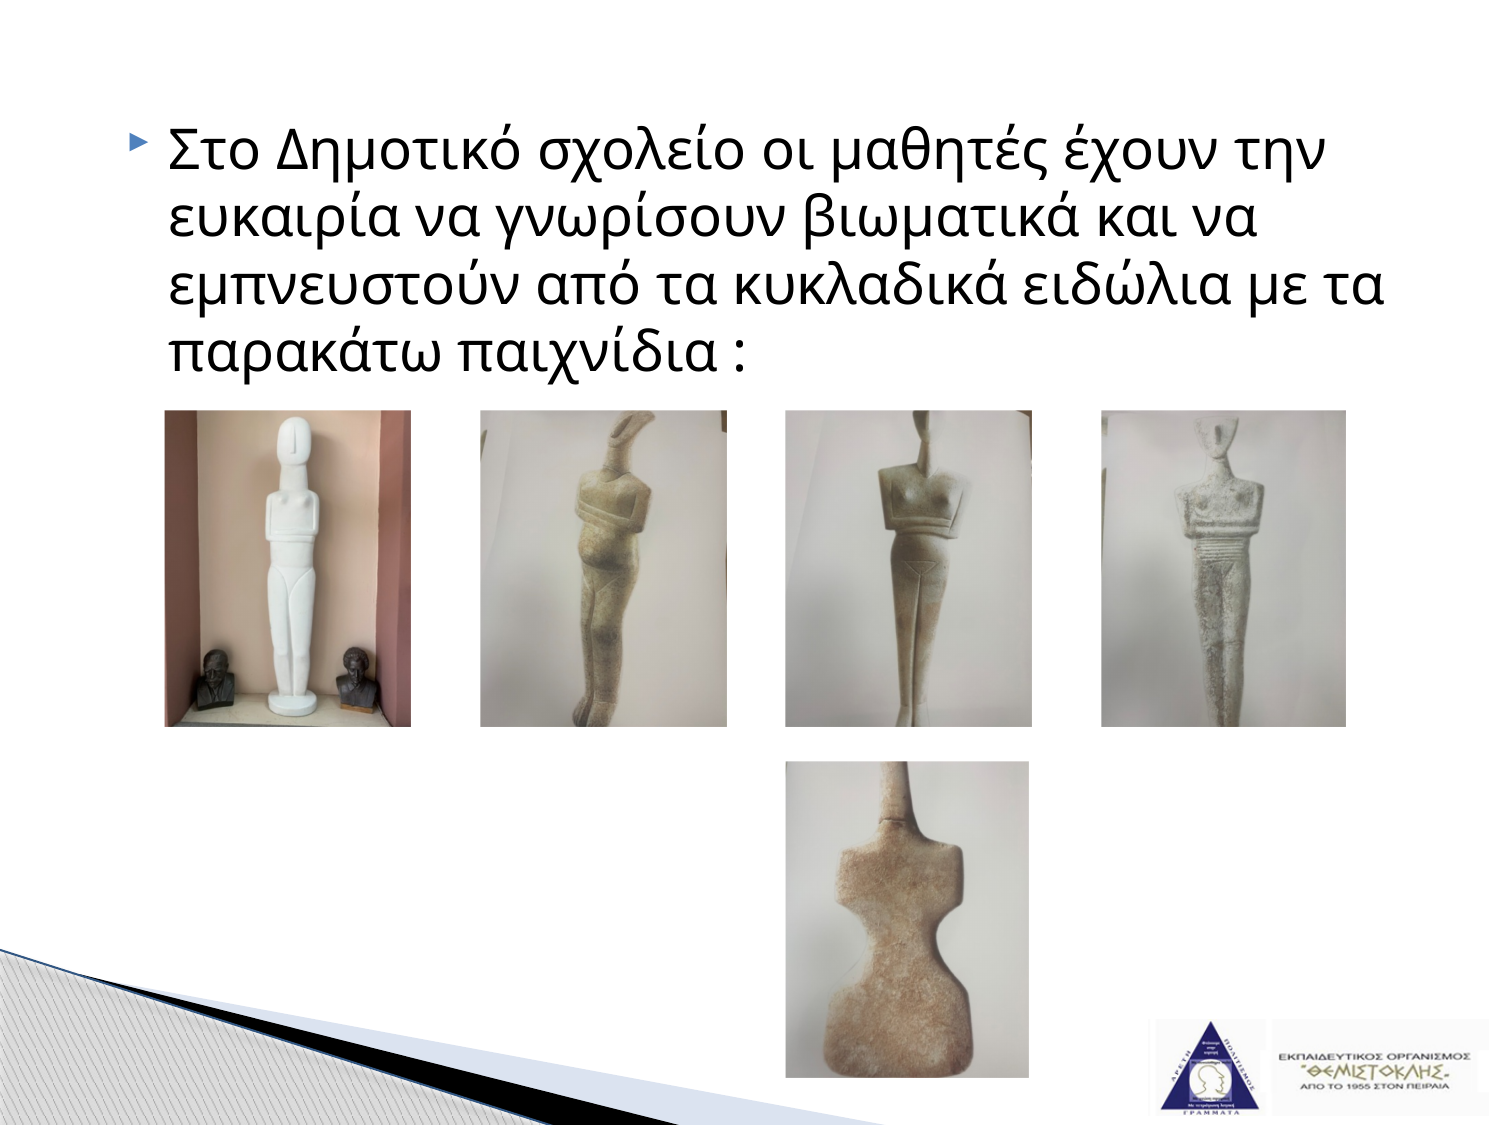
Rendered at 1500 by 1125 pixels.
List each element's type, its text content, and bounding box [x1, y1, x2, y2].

picture [1148, 1019, 1489, 1117]
picture [128, 411, 1382, 727]
list Στο Δημοτικό σχολείο οι μαθητές έχουν την ευκαιρία να γνωρίσουν βιωματικά και να εμπνευστούν από τα κυκλαδικά ειδώλια με τα παρακάτω παιχνίδια : [93, 105, 1444, 422]
picture [748, 762, 1066, 1077]
